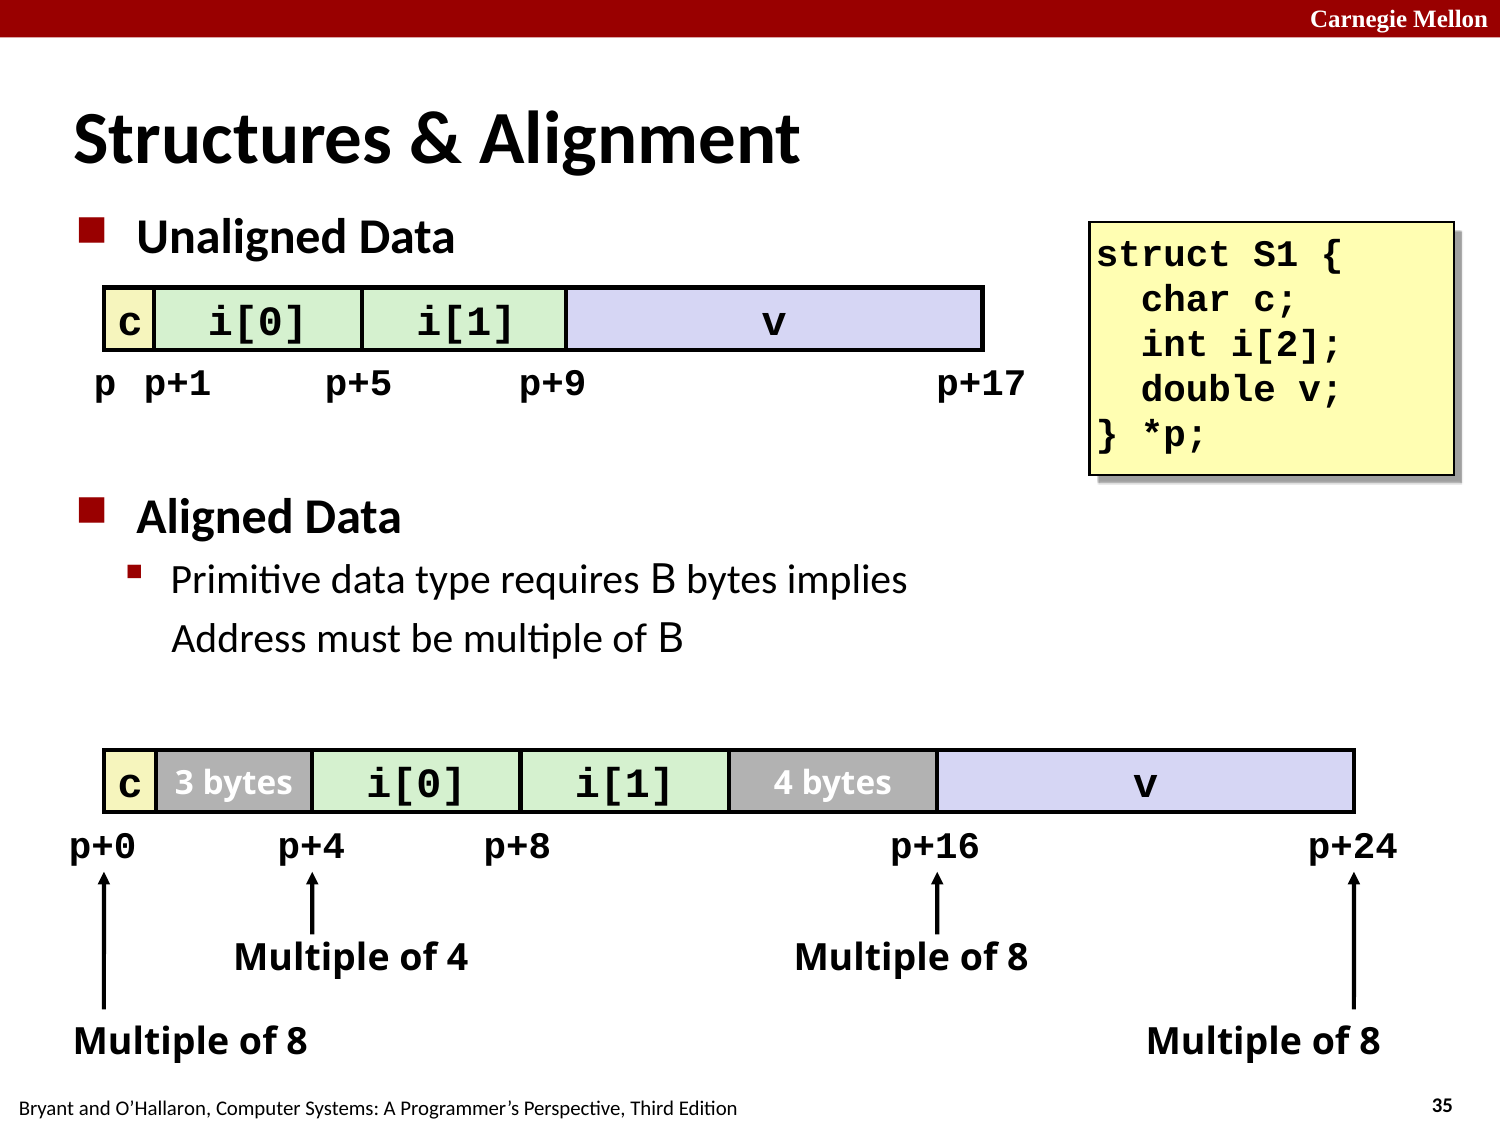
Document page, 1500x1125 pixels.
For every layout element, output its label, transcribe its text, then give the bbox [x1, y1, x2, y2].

text_box Multiple of 8 [1139, 1010, 1392, 1069]
list Unaligned Data Aligned Data Primitive data type requires B bytes implies Address must be multiple of B [64, 196, 1361, 788]
text_box 4 bytes [728, 749, 938, 813]
text_box [97, 871, 111, 1010]
text_box p+1 [137, 352, 218, 410]
text_box i[1] [361, 287, 565, 350]
text_box [306, 871, 319, 926]
text_box i[1] [520, 749, 728, 813]
text_box p+8 [477, 814, 558, 873]
text_box p+17 [930, 352, 1033, 410]
text_box [931, 871, 944, 935]
text_box c [103, 749, 155, 813]
text_box Multiple of 8 [66, 1010, 319, 1069]
text_box i[0] [313, 749, 520, 813]
text_box p+5 [318, 352, 399, 410]
text_box p+9 [512, 352, 593, 410]
text_box v [565, 287, 983, 350]
text_box Multiple of 4 [226, 926, 567, 985]
title Structures & Alignment [58, 71, 1305, 197]
text_box Multiple of 8 [787, 926, 1100, 985]
text_box p+24 [1301, 814, 1405, 873]
text_box p+16 [883, 814, 987, 873]
text_box p [87, 352, 123, 410]
text_box c [103, 287, 153, 350]
text_box p+0 [62, 814, 143, 873]
text_box [1347, 871, 1361, 1010]
text_box p+4 [271, 814, 352, 873]
text_box v [938, 749, 1354, 813]
text_box 3 bytes [155, 749, 313, 813]
text_box i[0] [153, 287, 361, 350]
text_box struct S1 { char c; int i[2]; double v; } *p; [1089, 222, 1455, 475]
